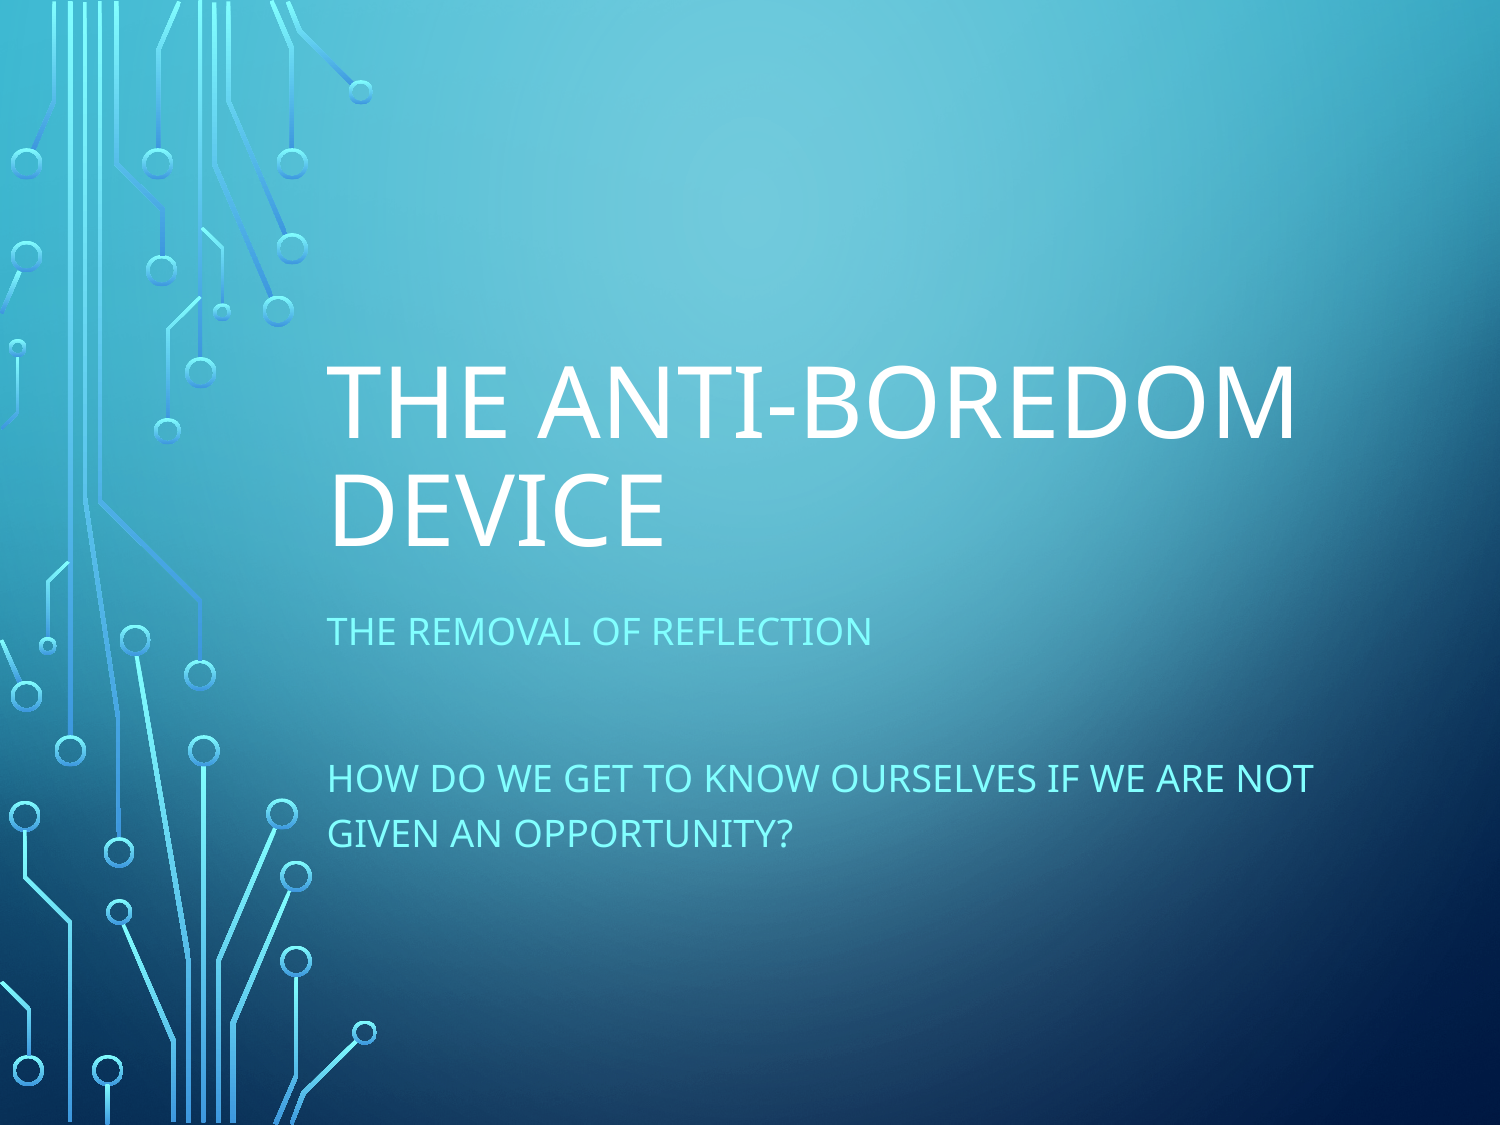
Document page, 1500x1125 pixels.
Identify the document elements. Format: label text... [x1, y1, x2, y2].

title The Anti-Boredom Device [311, 184, 1394, 576]
subtitle the removal of reflection How do we get to know ourselves if we are not given an opportunity? [311, 590, 1394, 863]
